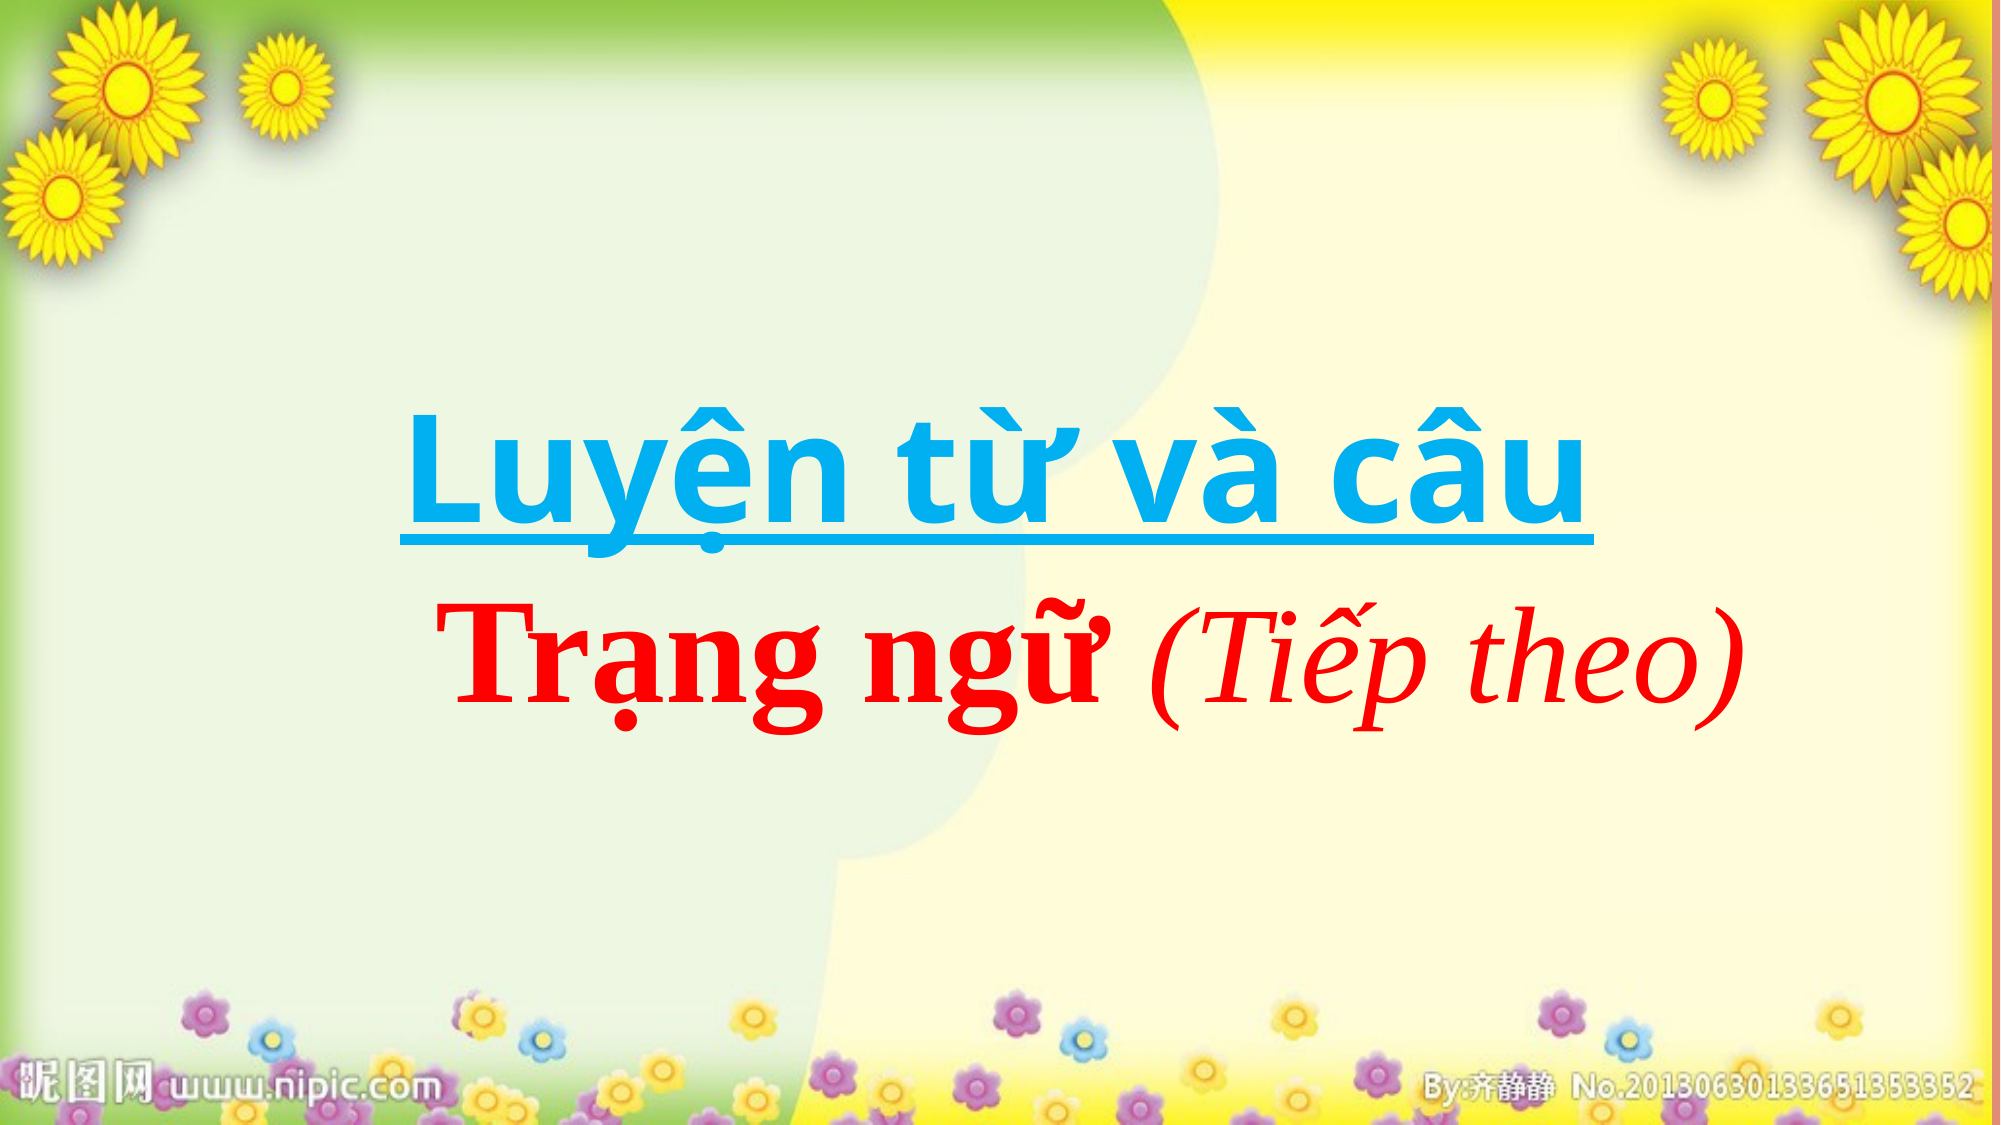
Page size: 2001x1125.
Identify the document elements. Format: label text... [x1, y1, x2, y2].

picture [0, 0, 2001, 1125]
text_box Luyện từ và câu Trạng ngữ (Tiếp theo) [1992, 365, 2000, 741]
